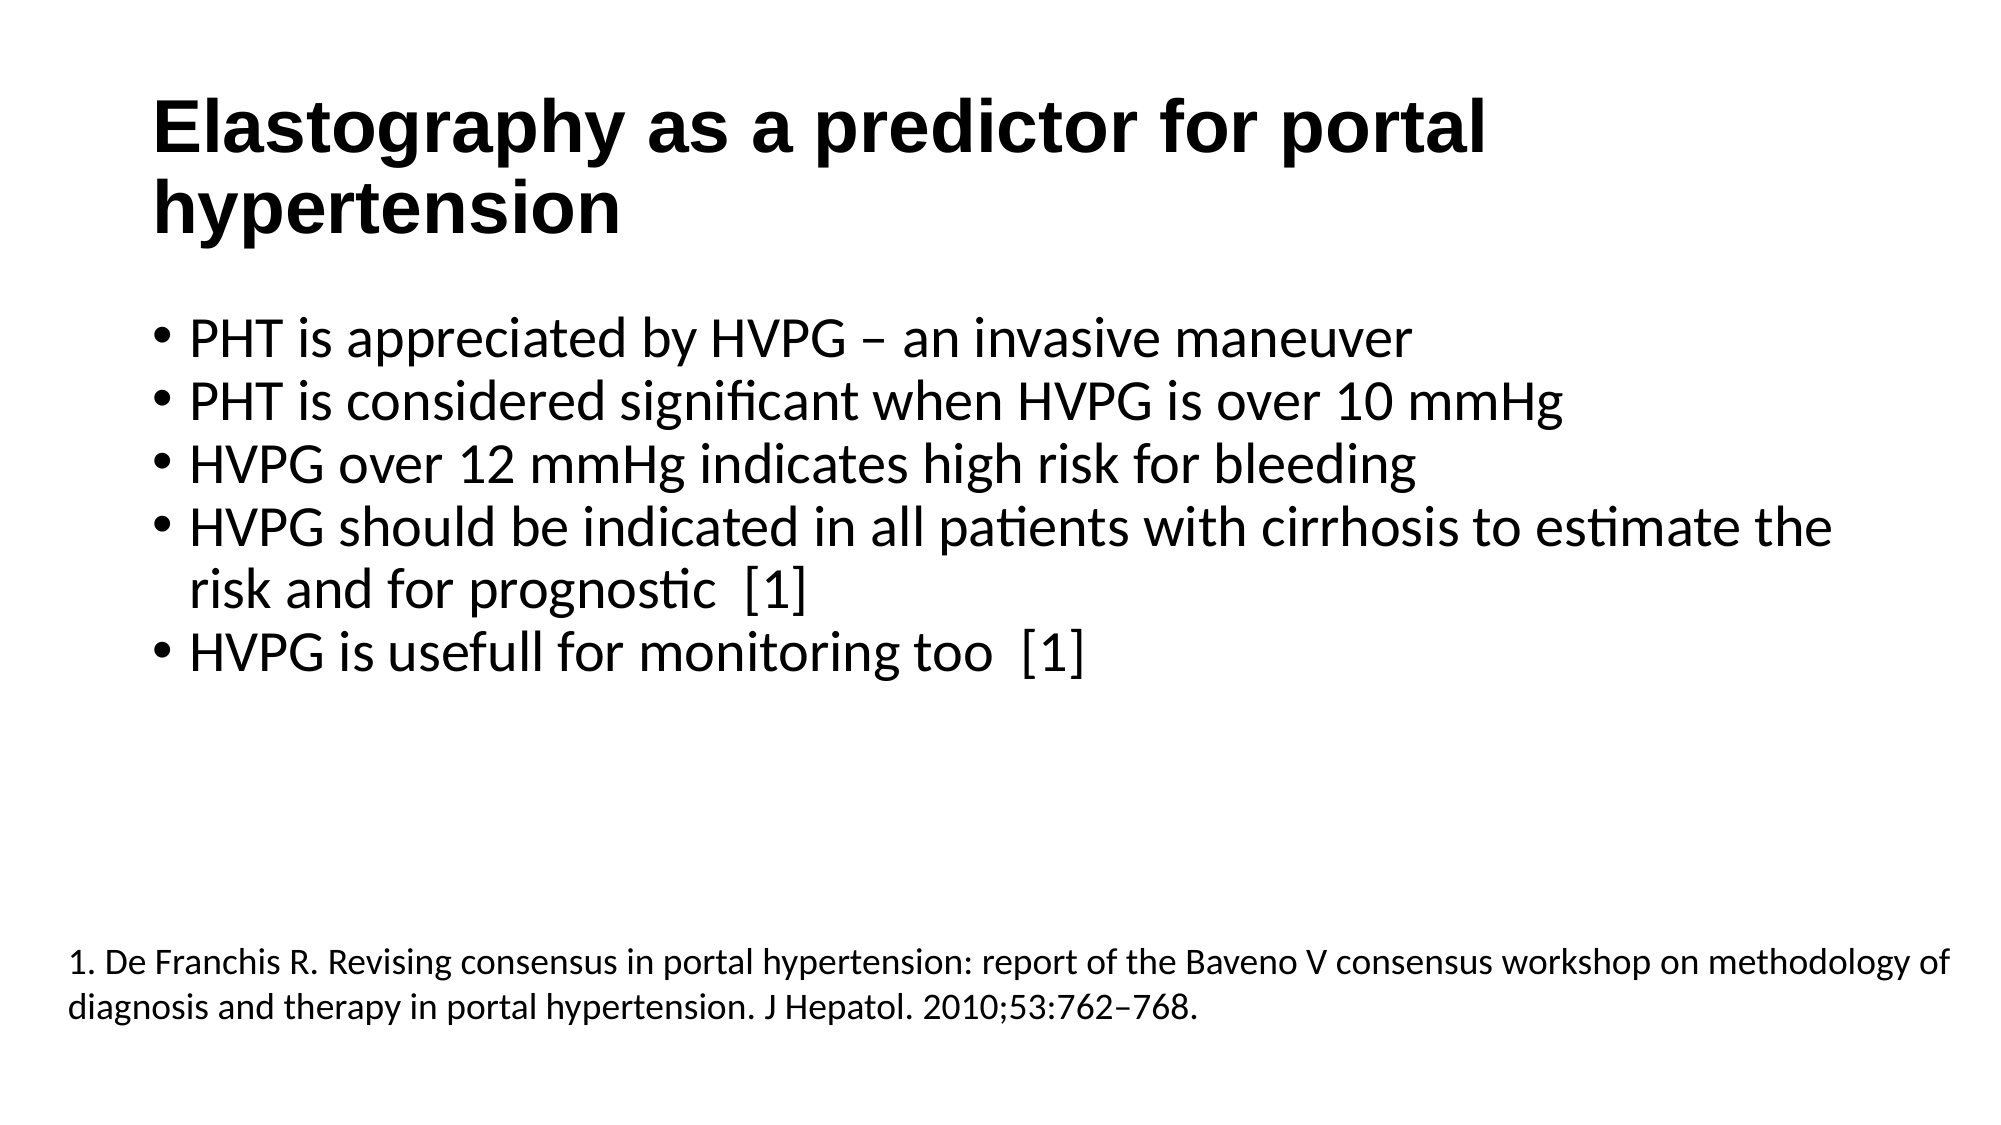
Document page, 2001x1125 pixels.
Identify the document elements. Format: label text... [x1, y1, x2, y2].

text_box PHT is appreciated by HVPG – an invasive maneuver PHT is considered significant when HVPG is over 10 mmHg HVPG over 12 mmHg indicates high risk for bleeding HVPG should be indicated in all patients with cirrhosis to estimate the risk and for prognostic [1] HVPG is usefull for monitoring too [1] [137, 299, 1863, 929]
text_box 1. De Franchis R. Revising consensus in portal hypertension: report of the Baveno V consensus workshop on methodology of diagnosis and therapy in portal hypertension. J Hepatol. 2010;53:762–768. [53, 929, 1977, 1080]
text_box Elastography as a predictor for portal hypertension [137, 59, 1863, 278]
